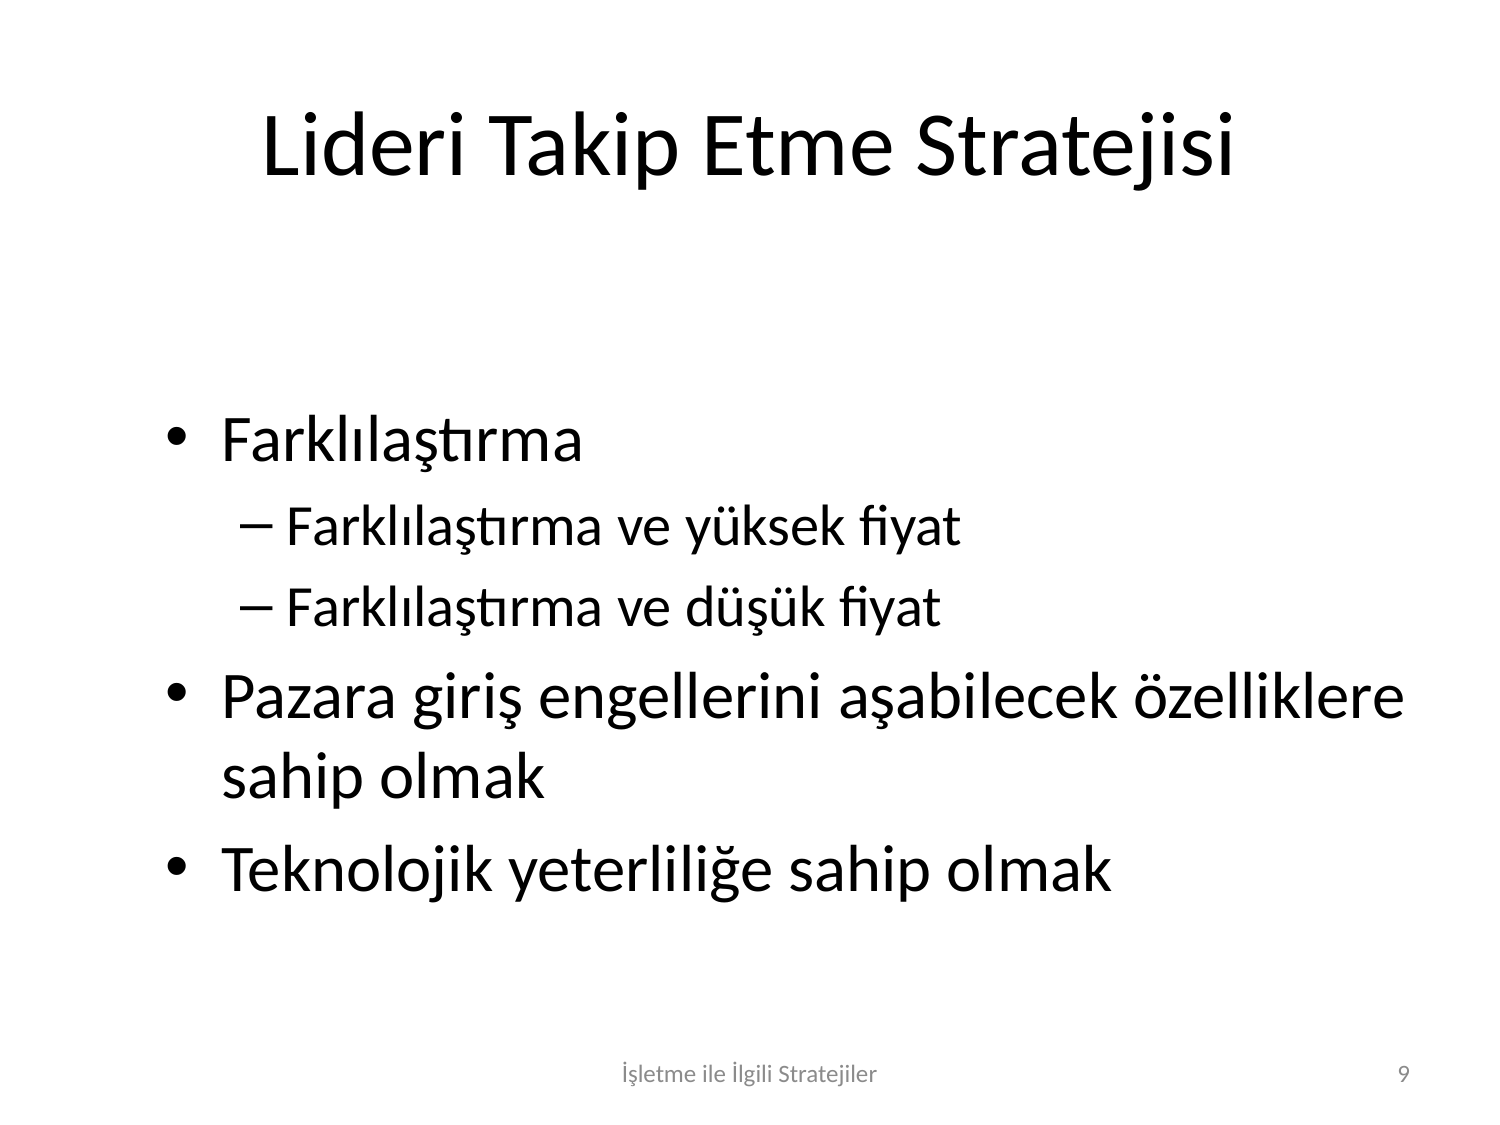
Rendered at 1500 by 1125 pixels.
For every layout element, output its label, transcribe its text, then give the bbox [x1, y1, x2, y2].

footer İşletme ile İlgili Stratejiler [512, 1042, 988, 1103]
title Lideri Takip Etme Stratejisi [75, 45, 1425, 233]
slide_number 9 [1074, 1042, 1425, 1103]
list Farklılaştırma Farklılaştırma ve yüksek fiyat Farklılaştırma ve düşük fiyat Pazara giriş engellerini aşabilecek özelliklere sahip olmak Teknolojik yeterliliğe sahip olmak [150, 387, 1425, 1006]
